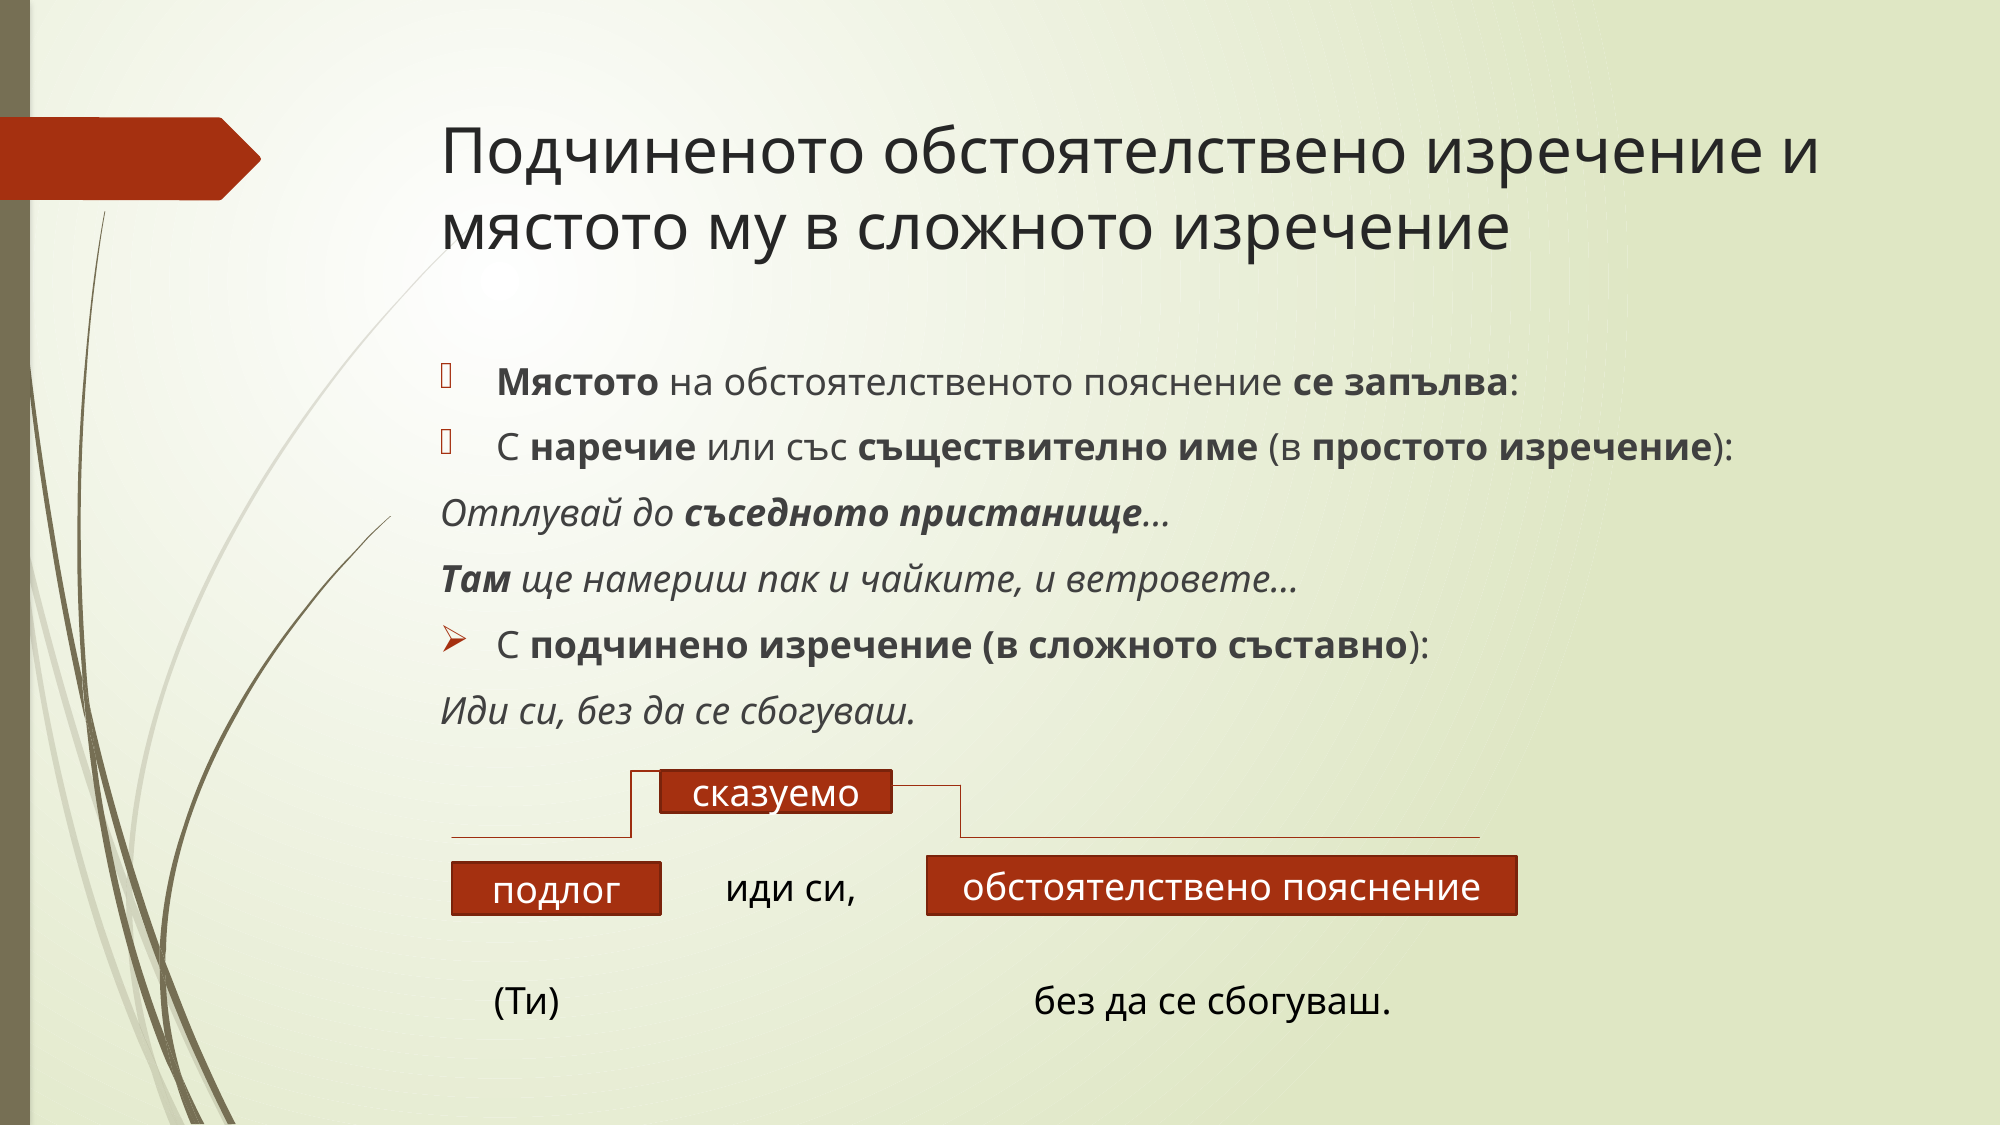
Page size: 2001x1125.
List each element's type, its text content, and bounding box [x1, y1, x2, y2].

title Подчиненото обстоятелствено изречение и мястото му в сложното изречение [425, 102, 1888, 313]
text_box иди си, [710, 856, 892, 916]
text_box (Ти) [479, 969, 617, 1030]
text_box обстоятелствено пояснение [926, 855, 1518, 916]
list Мястото на обстоятелственото пояснение се запълва: С наречие или със съществително име (в простото изречение): Отплувай до съседното пристанище… Там ще намериш пак и чайките, и ветровете… С подчинено изречение (в сложното съставно): Иди си, без да се сбогуваш. [424, 350, 1888, 1069]
text_box сказуемо [659, 769, 893, 814]
text_box без да се сбогуваш. [1018, 969, 1502, 1030]
text_box подлог [451, 861, 662, 916]
